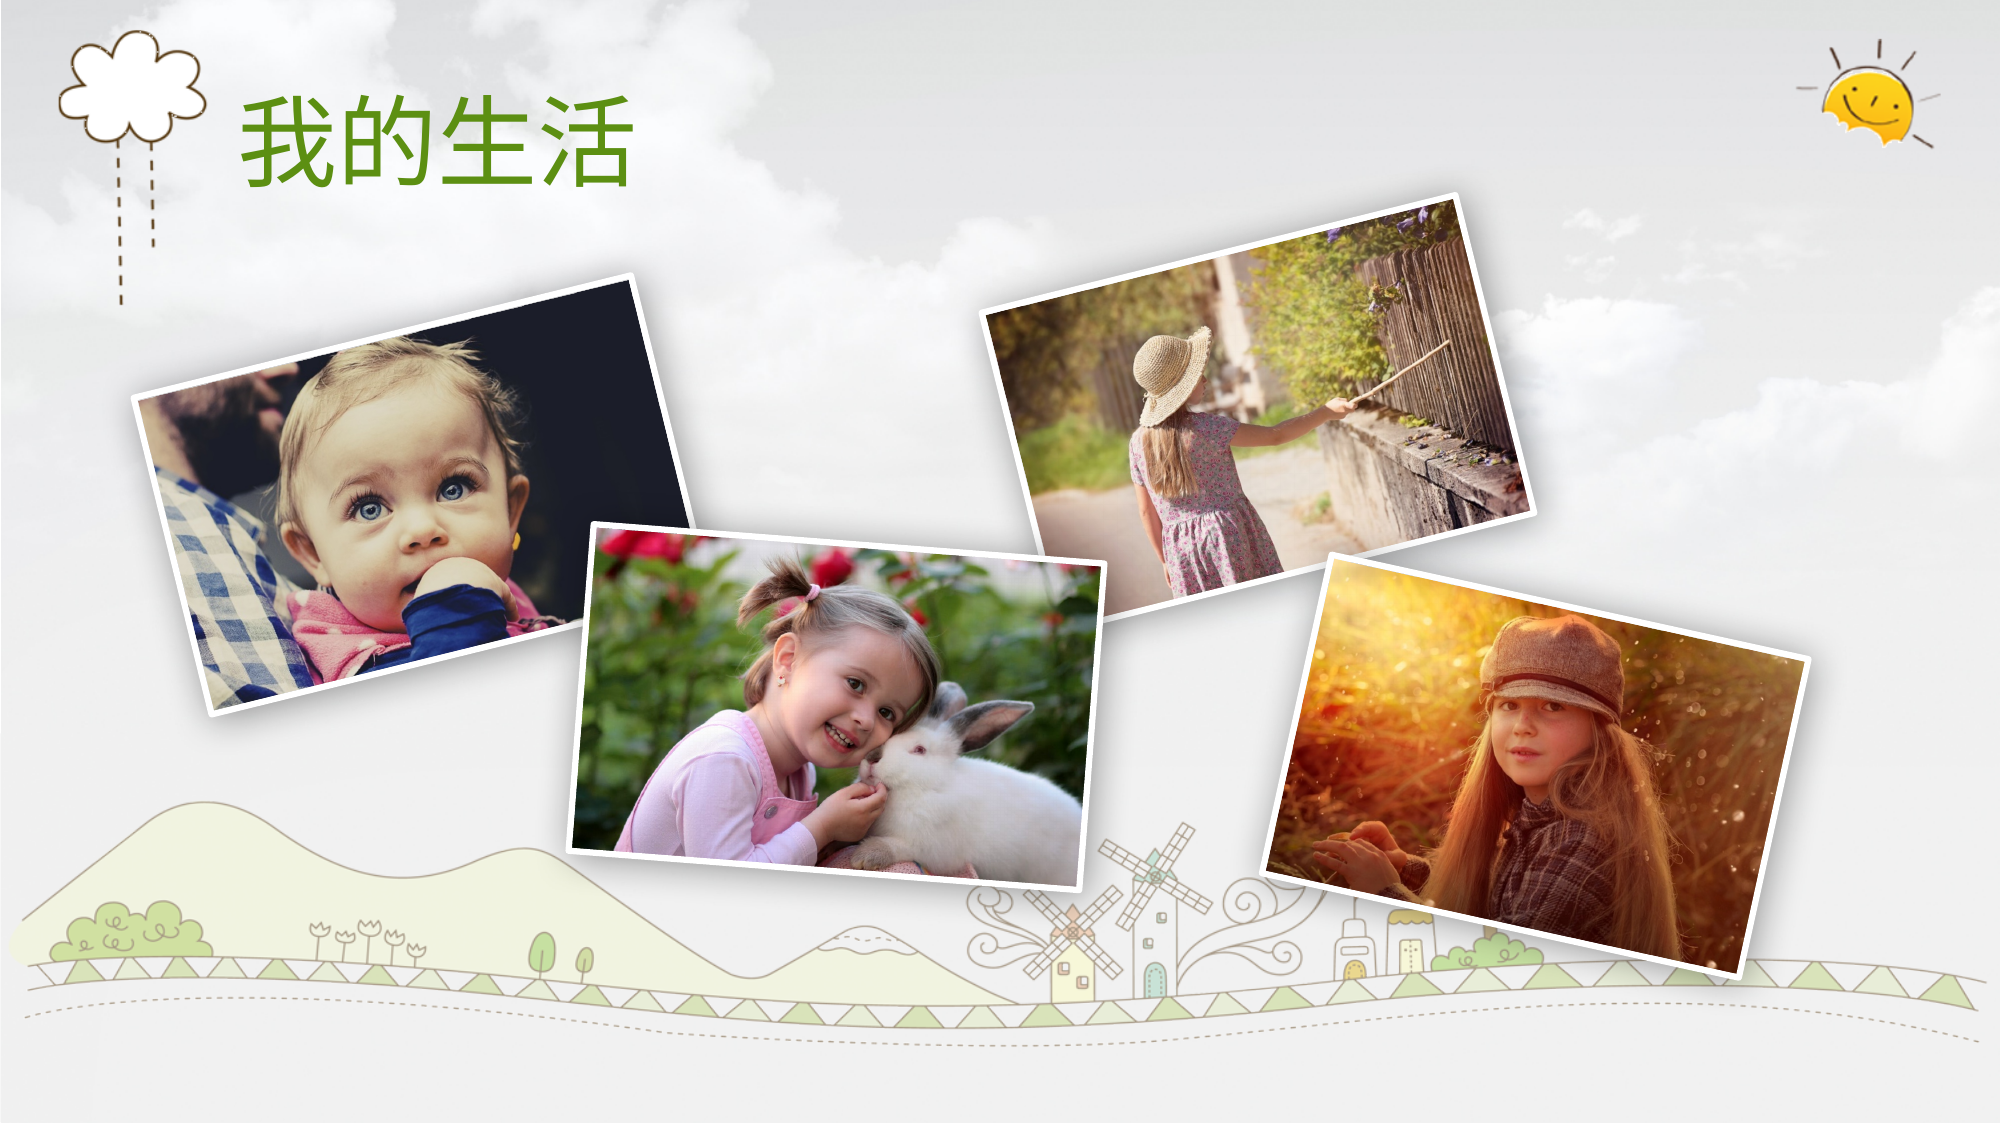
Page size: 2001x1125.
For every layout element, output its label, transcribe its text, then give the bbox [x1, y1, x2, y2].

picture [0, 0, 2000, 973]
text_box 我的生活 [288, 48, 688, 208]
